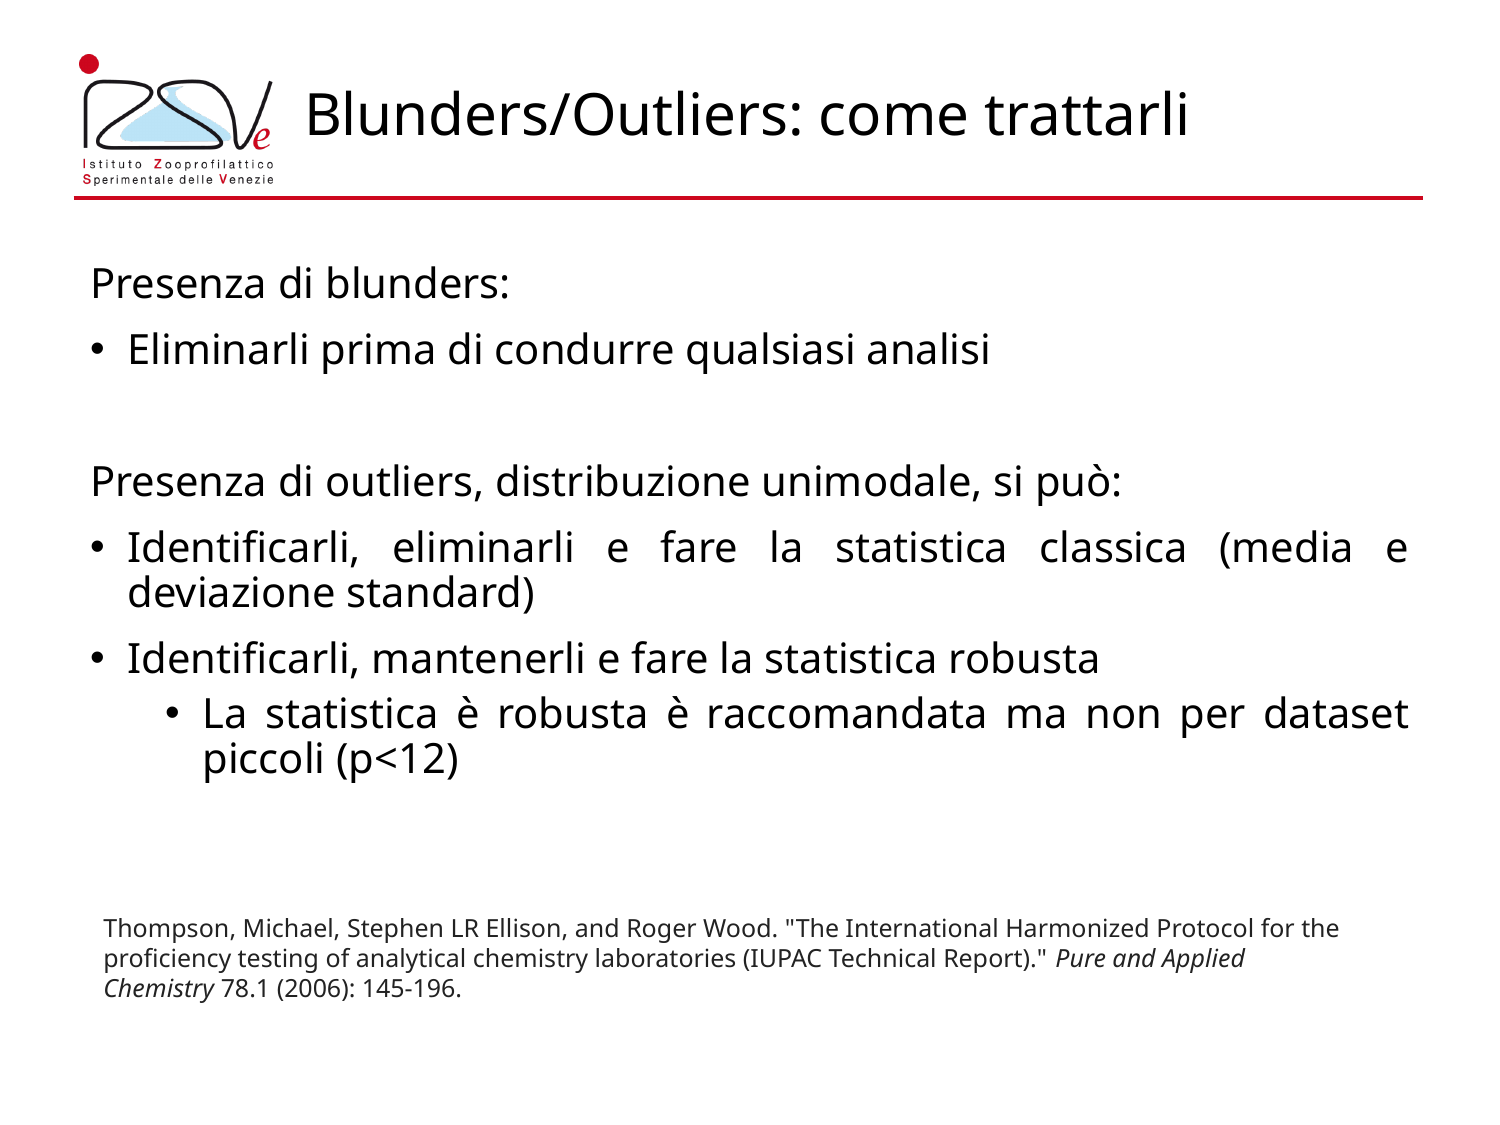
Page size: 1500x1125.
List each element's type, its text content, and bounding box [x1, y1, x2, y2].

list Presenza di blunders: Eliminarli prima di condurre qualsiasi analisi Presenza di outliers, distribuzione unimodale, si può: Identificarli, eliminarli e fare la statistica classica (media e deviazione standard) Identificarli, mantenerli e fare la statistica robusta La statistica è robusta è raccomandata ma non per dataset piccoli (p<12) [75, 255, 1425, 1005]
text_box Thompson, Michael, Stephen LR Ellison, and Roger Wood. "The International Harmonized Protocol for the proficiency testing of analytical chemistry laboratories (IUPAC Technical Report)." Pure and Applied Chemistry 78.1 (2006): 145-196. [88, 905, 1425, 1010]
picture [79, 54, 273, 186]
title Blunders/Outliers: come trattarli [289, 78, 1500, 234]
